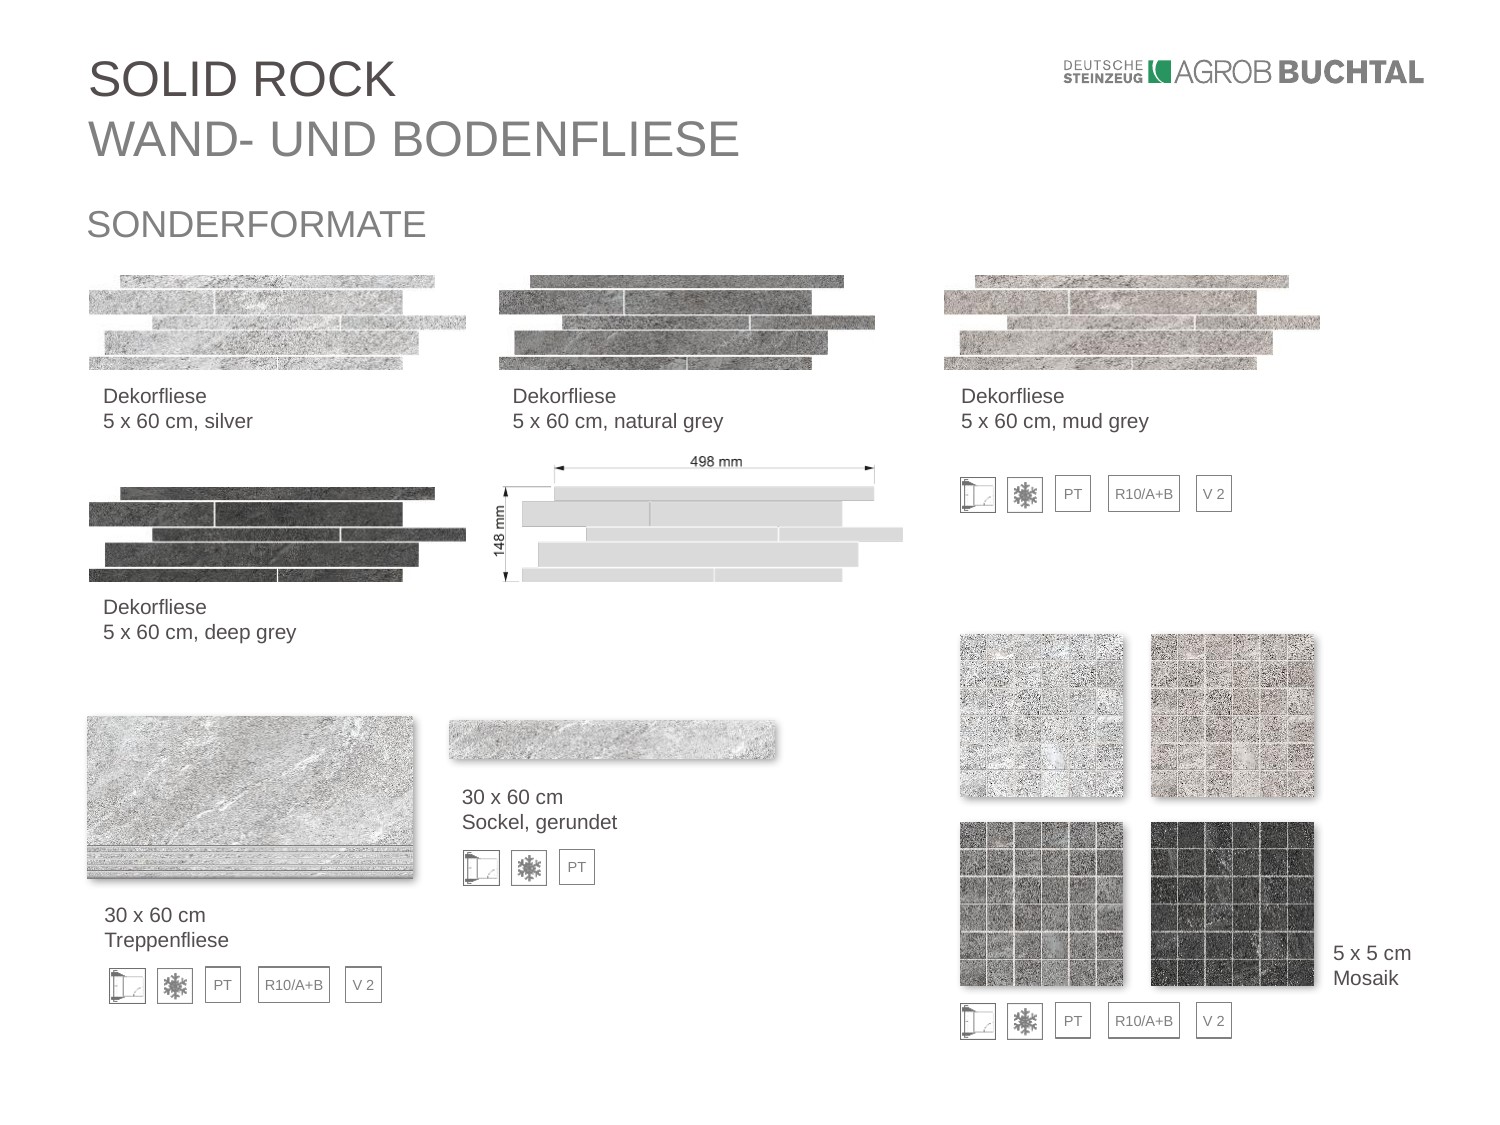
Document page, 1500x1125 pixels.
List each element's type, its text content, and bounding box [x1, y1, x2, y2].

title SOLID ROCK WAND- UND BODENFLIESE [0, 39, 995, 168]
picture [87, 715, 413, 880]
picture [448, 720, 775, 759]
text_box Dekorfliese 5 x 60 cm, mud grey [946, 375, 1165, 441]
text_box Dekorfliese 5 x 60 cm, deep grey [88, 586, 312, 652]
picture [498, 275, 875, 370]
text_box 5 x 5 cm Mosaik [1318, 932, 1427, 997]
picture [944, 275, 1321, 370]
text_box 30 x 60 cm Sockel, gerundet [447, 776, 633, 842]
text_box Dekorfliese 5 x 60 cm, natural grey [498, 375, 739, 441]
picture [493, 455, 908, 582]
text_box 30 x 60 cm Treppenfliese [89, 894, 245, 960]
text_box Dekorfliese 5 x 60 cm, silver [88, 375, 269, 441]
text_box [959, 1002, 1232, 1040]
list SONDERFORMATE [0, 192, 1033, 252]
picture [960, 822, 1124, 986]
picture [959, 634, 1123, 798]
picture [1150, 634, 1314, 798]
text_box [959, 475, 1232, 513]
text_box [109, 966, 382, 1004]
picture [1150, 822, 1314, 986]
picture [89, 275, 466, 370]
picture [89, 487, 466, 582]
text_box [463, 848, 596, 886]
